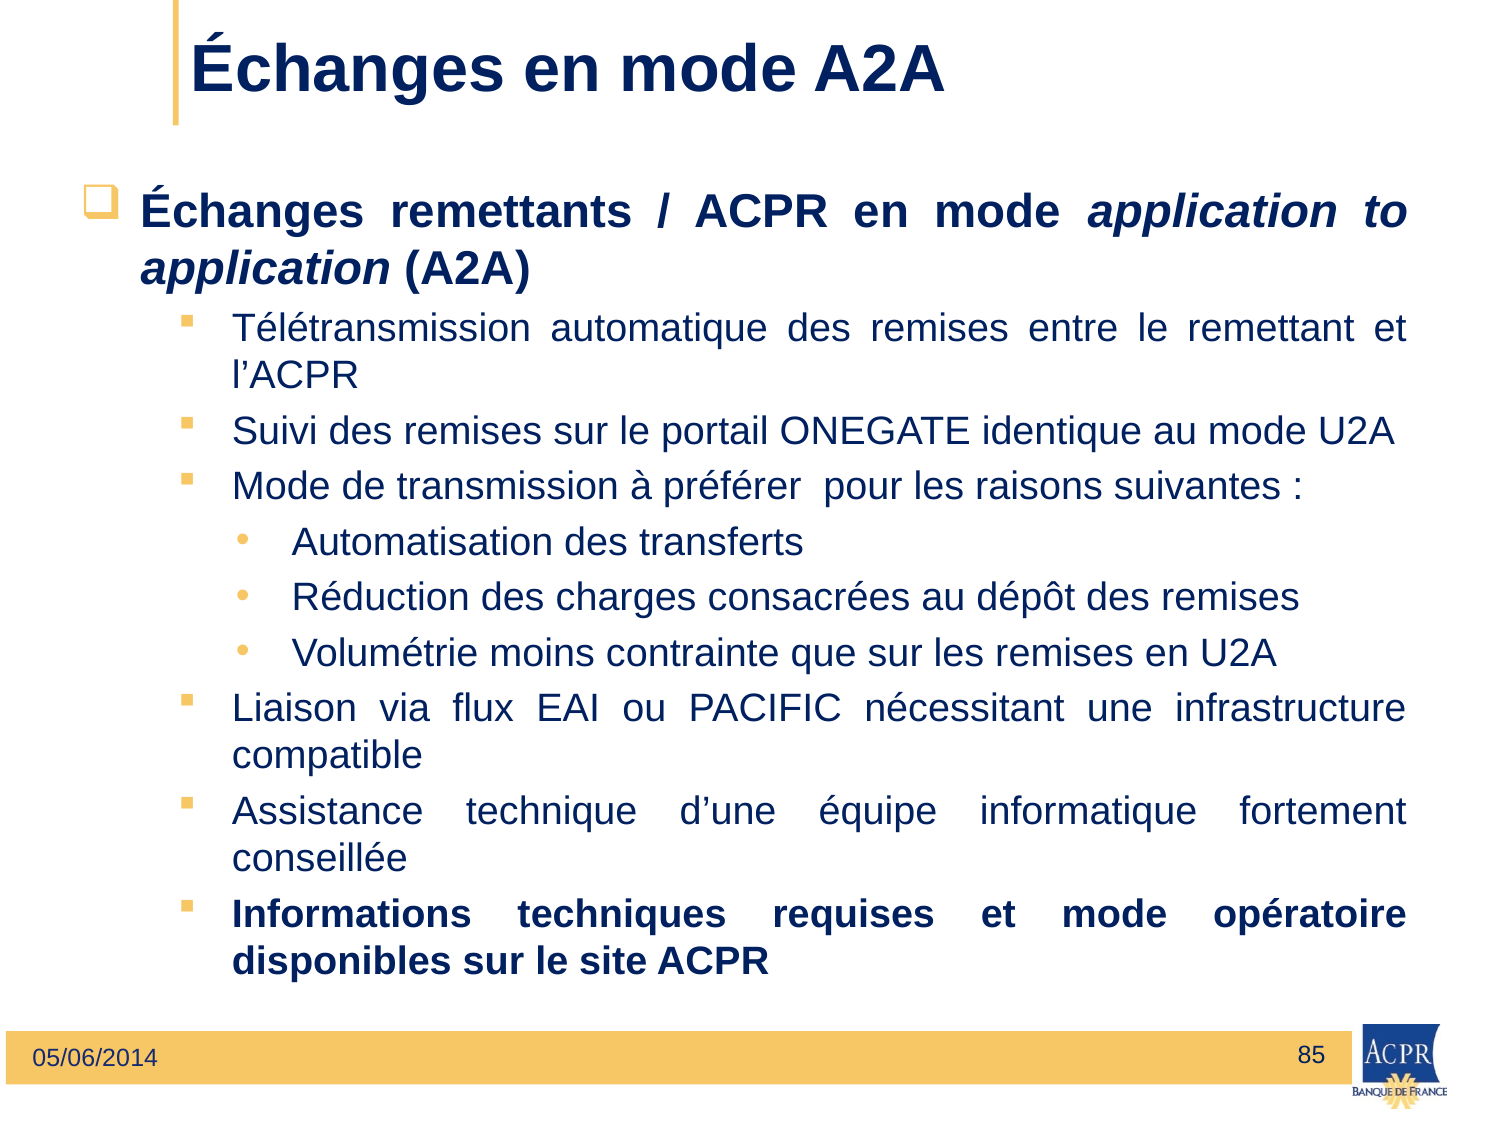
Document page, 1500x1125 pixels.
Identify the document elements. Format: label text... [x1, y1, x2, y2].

title Échanges en mode A2A [175, 0, 1459, 129]
list Échanges remettants / ACPR en mode application to application (A2A) Télétransmission automatique des remises entre le remettant et l’ACPR Suivi des remises sur le portail ONEGATE identique au mode U2A Mode de transmission à préférer pour les raisons suivantes : Automatisation des transferts Réduction des charges consacrées au dépôt des remises Volumétrie moins contrainte que sur les remises en U2A Liaison via flux EAI ou PACIFIC nécessitant une infrastructure compatible Assistance technique d’une équipe informatique fortement conseillée Informations techniques requises et mode opératoire disponibles sur le site ACPR [64, 172, 1424, 1012]
text_box 05/06/2014 [17, 1033, 368, 1083]
picture [1352, 1024, 1447, 1109]
text_box 85 [990, 1023, 1341, 1083]
